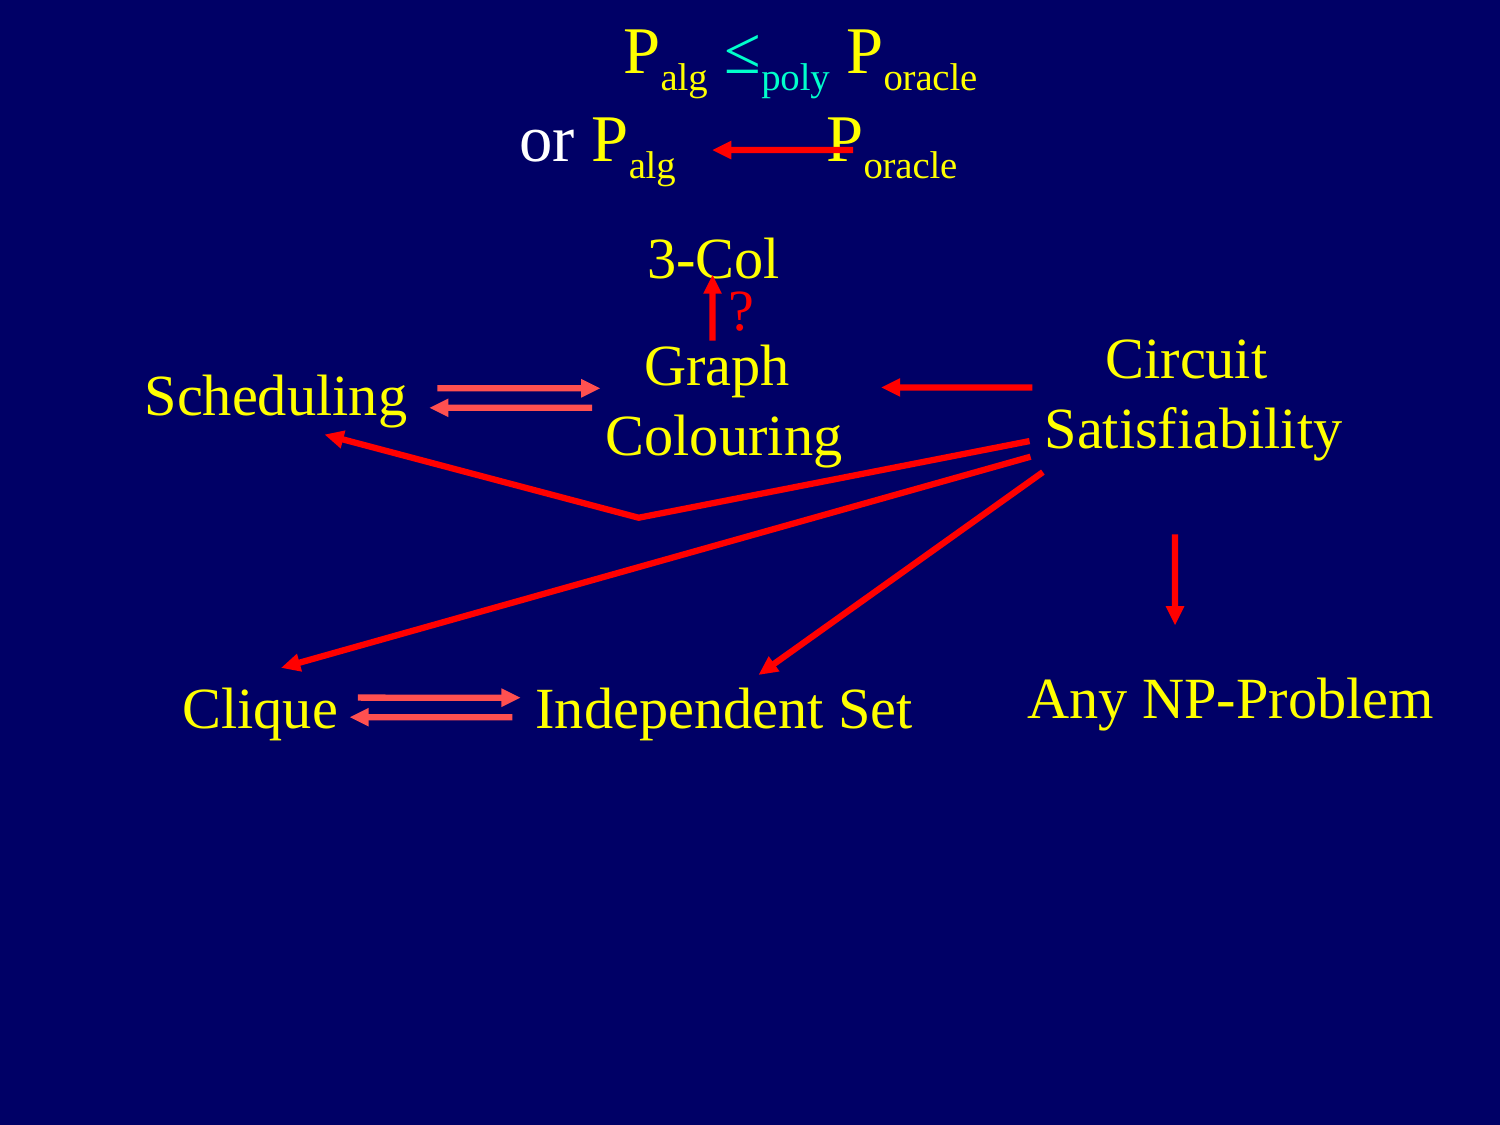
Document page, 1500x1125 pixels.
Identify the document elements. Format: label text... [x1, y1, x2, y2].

text_box Graph Colouring [560, 319, 888, 385]
text_box Circuit Satisfiability [999, 312, 1389, 468]
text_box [601, 212, 826, 351]
text_box Scheduling [99, 350, 453, 435]
text_box [712, 143, 850, 157]
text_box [281, 387, 1041, 675]
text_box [137, 662, 959, 748]
text_box Palg ≤poly Poracle [578, 0, 1023, 106]
text_box or Palg Poracle [474, 87, 1003, 194]
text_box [982, 537, 1480, 738]
